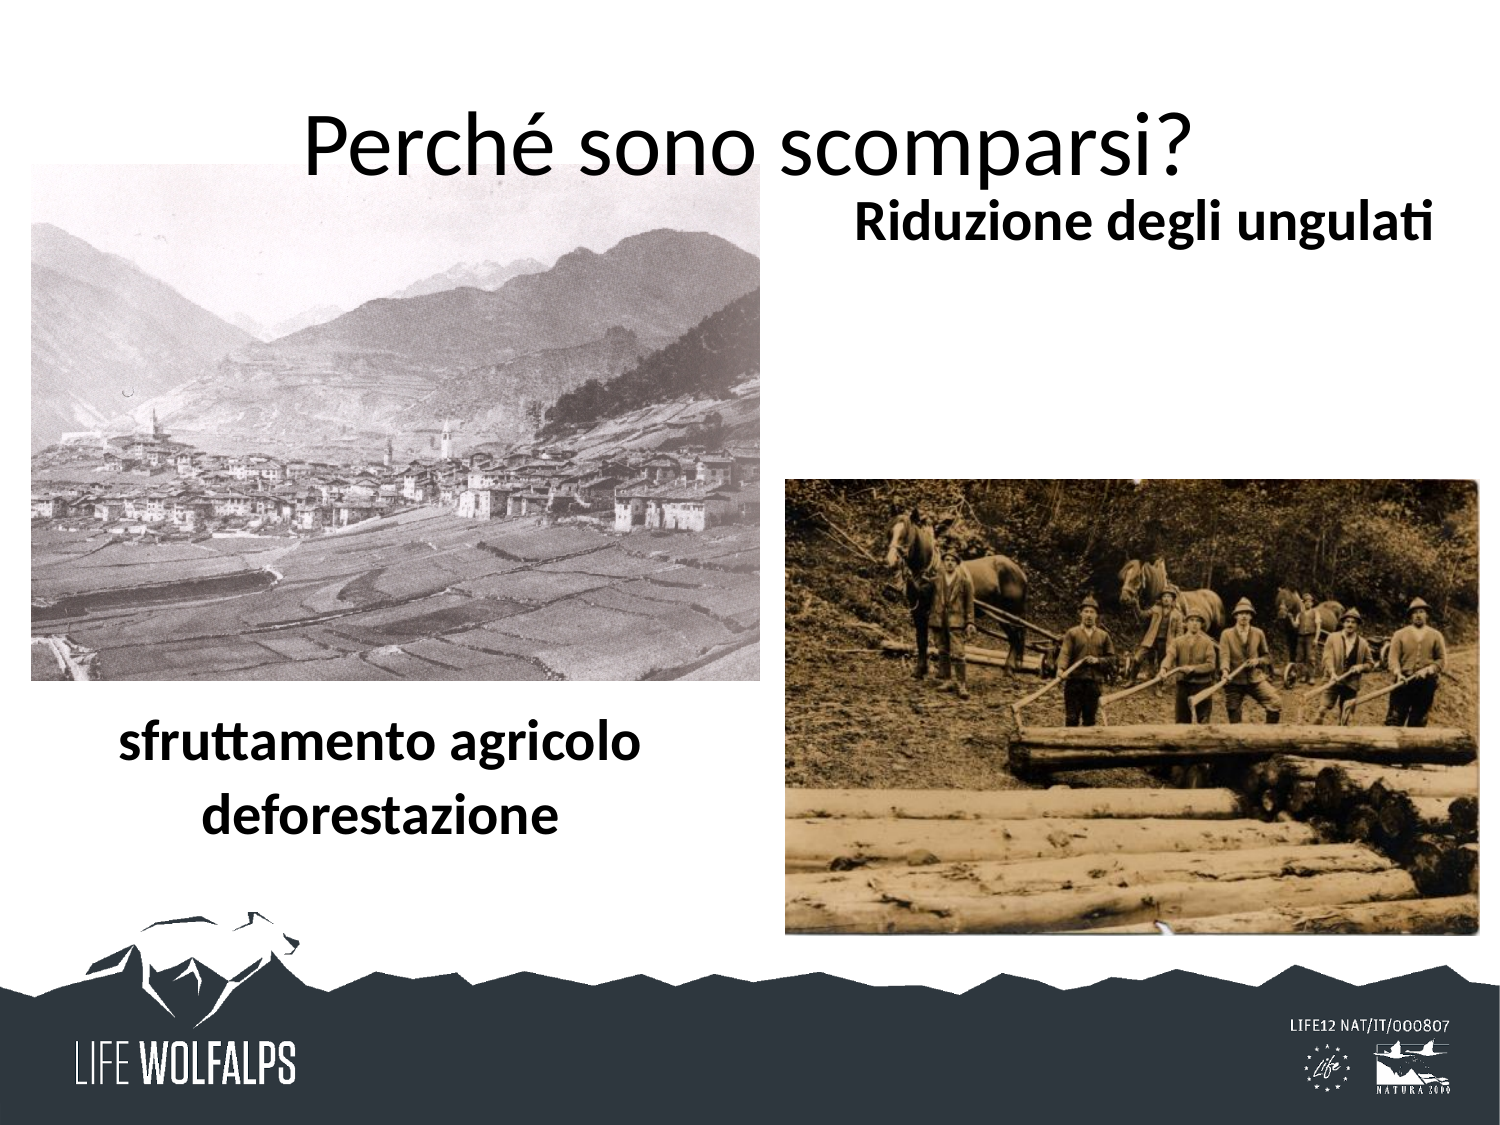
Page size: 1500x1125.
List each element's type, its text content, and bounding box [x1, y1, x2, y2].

picture [30, 164, 760, 681]
picture [0, 479, 1500, 1125]
text_box sfruttamento agricolo deforestazione [17, 702, 743, 858]
text_box Riduzione degli ungulati [832, 183, 1457, 262]
title Perché sono scomparsi? [75, 45, 1425, 233]
